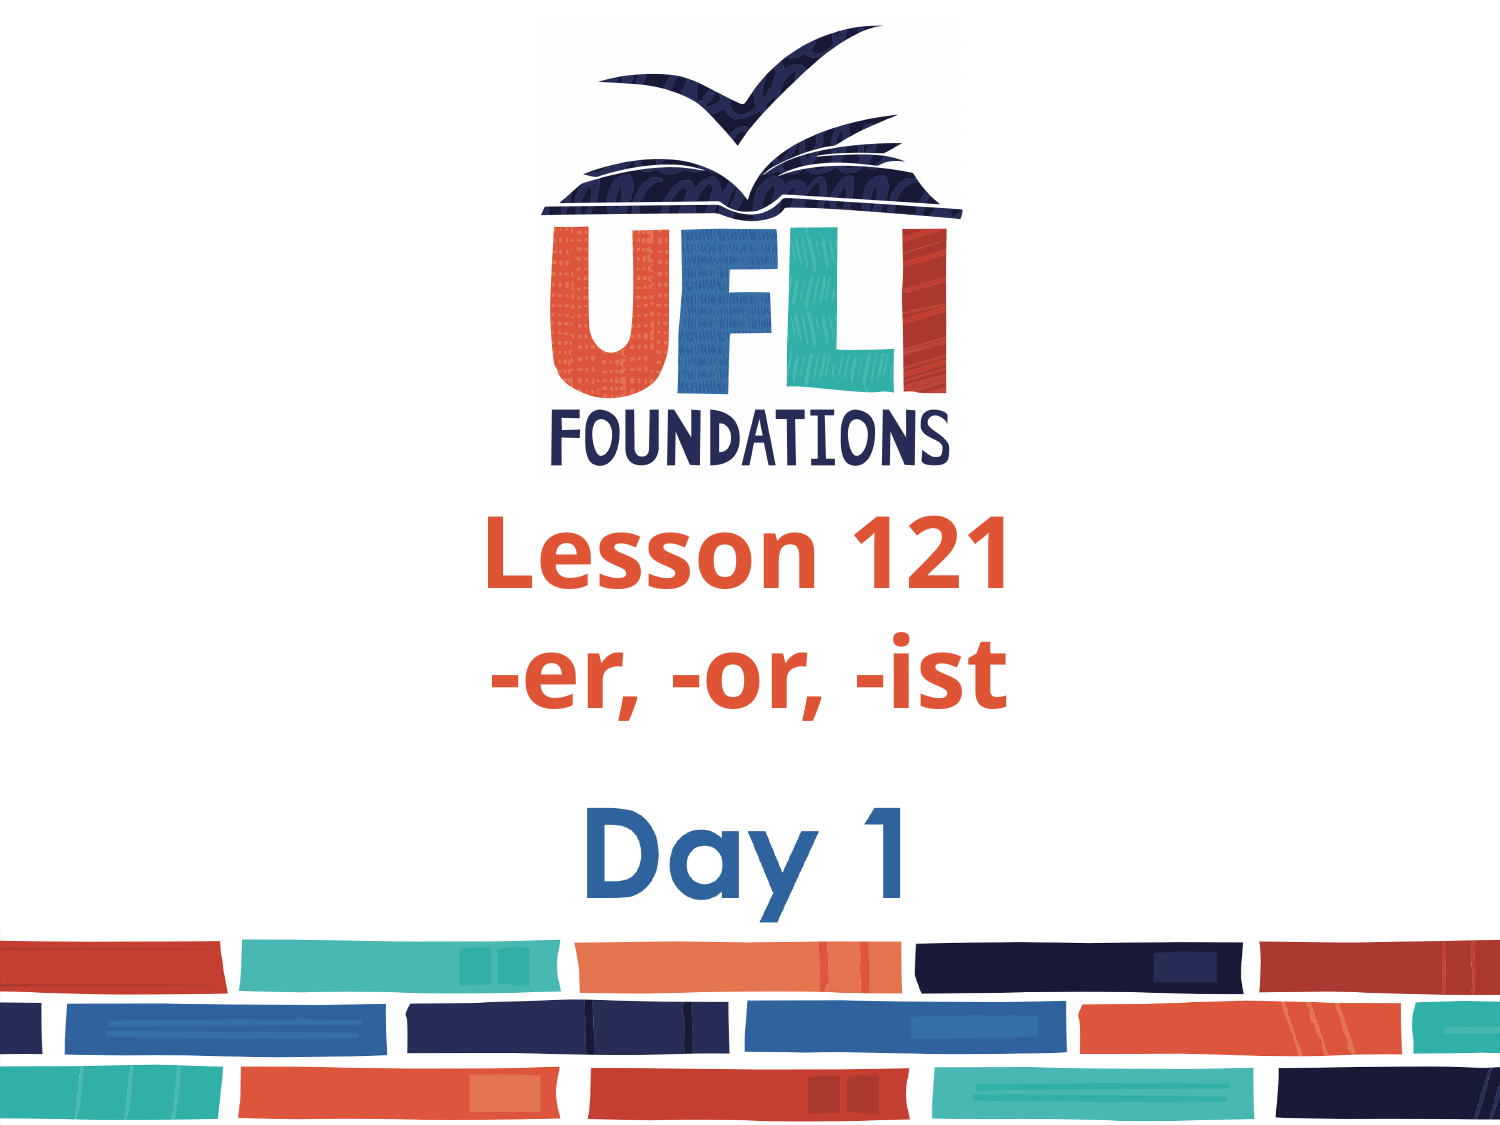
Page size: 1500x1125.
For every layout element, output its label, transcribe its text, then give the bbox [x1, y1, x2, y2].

picture [0, 0, 1500, 1125]
text_box Lesson 121 -er, -or, -ist [149, 481, 1351, 753]
